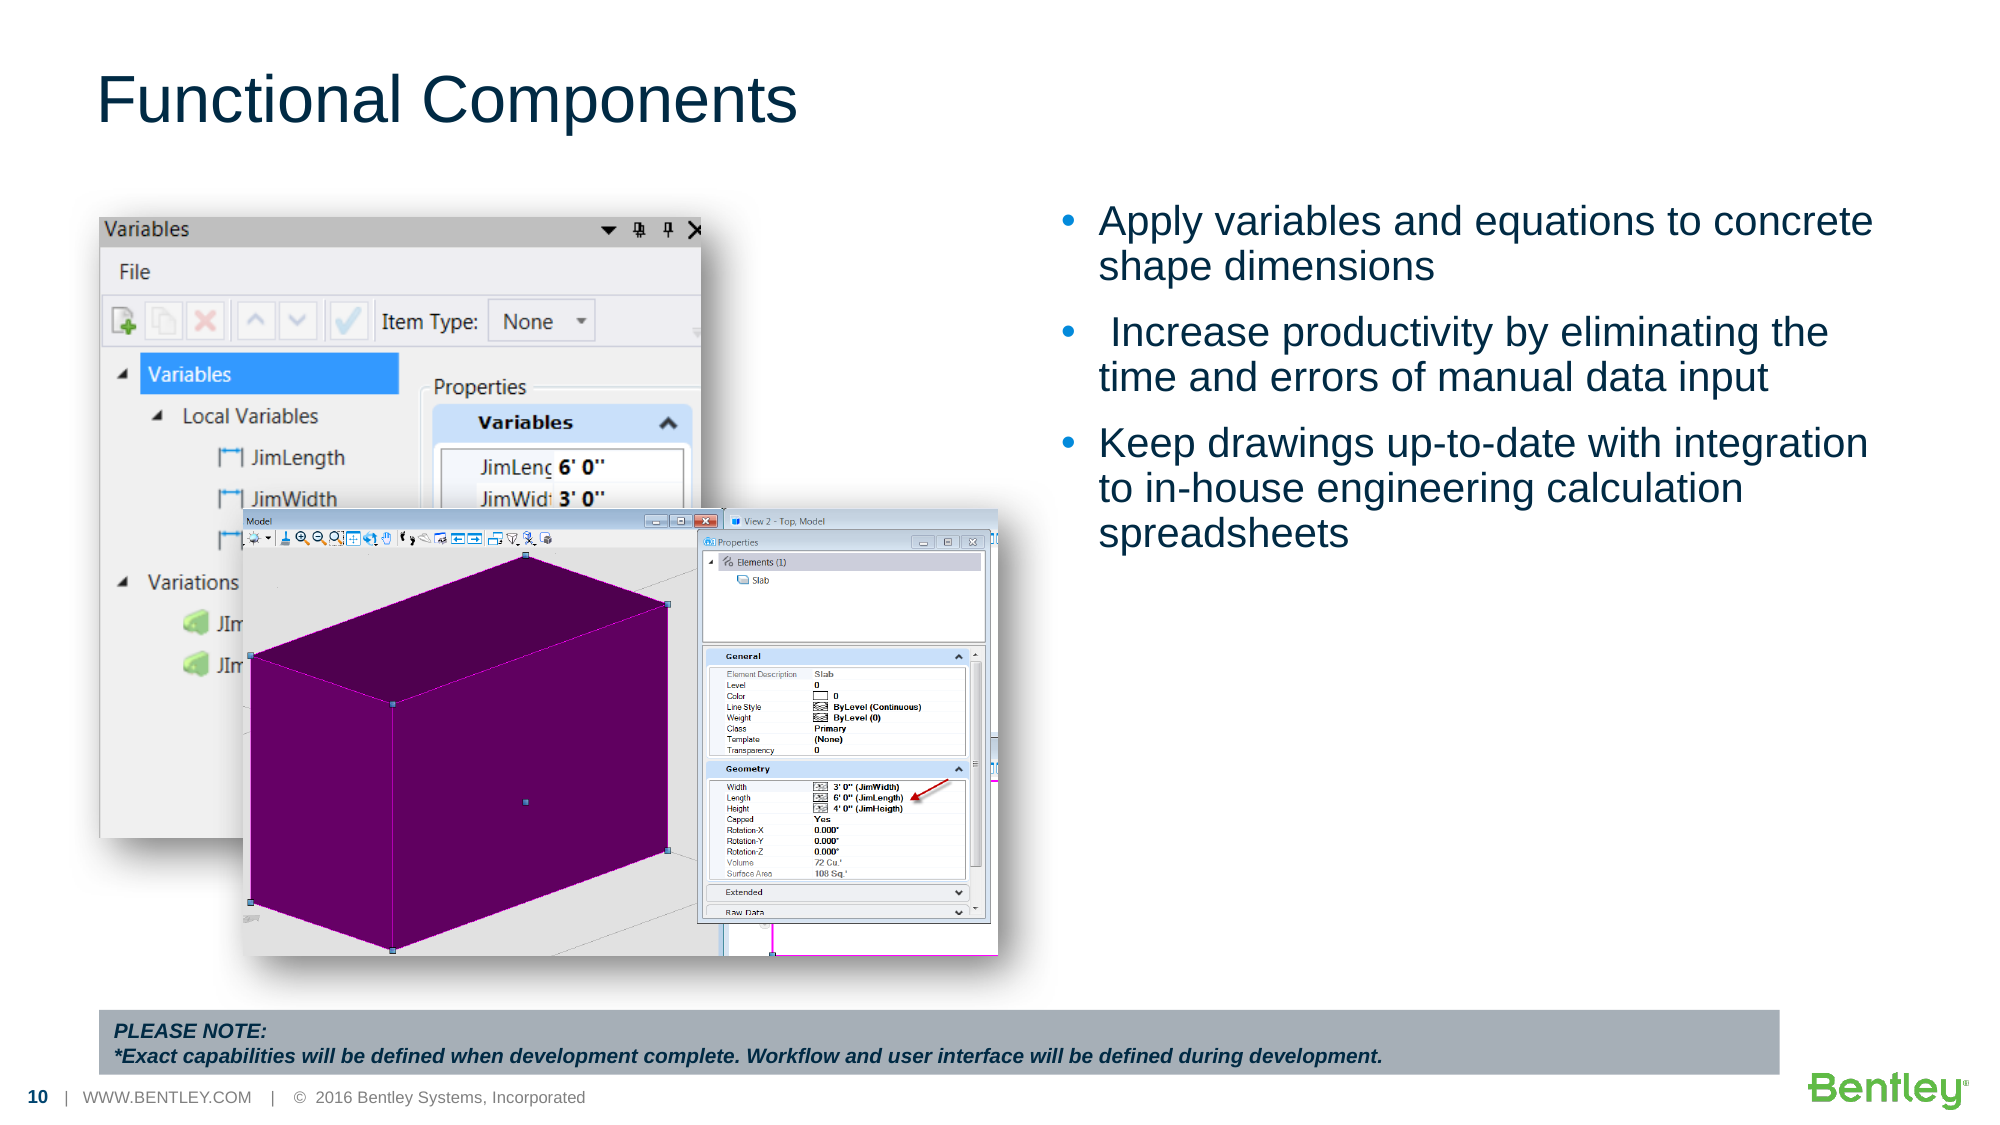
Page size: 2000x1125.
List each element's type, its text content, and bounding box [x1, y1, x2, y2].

text_box [1045, 259, 1889, 497]
picture [1808, 1072, 1969, 1110]
text_box PLEASE NOTE: *Exact capabilities will be defined when development complete. Workflow and user interface will be defined during development. [99, 1009, 1780, 1075]
list Apply variables and equations to concrete shape dimensions Increase productivity by eliminating the time and errors of manual data input Keep drawings up-to-date with integration to in-house engineering calculation spreadsheets [1045, 131, 1914, 924]
picture [99, 217, 998, 956]
title Functional Components [80, 38, 1914, 164]
